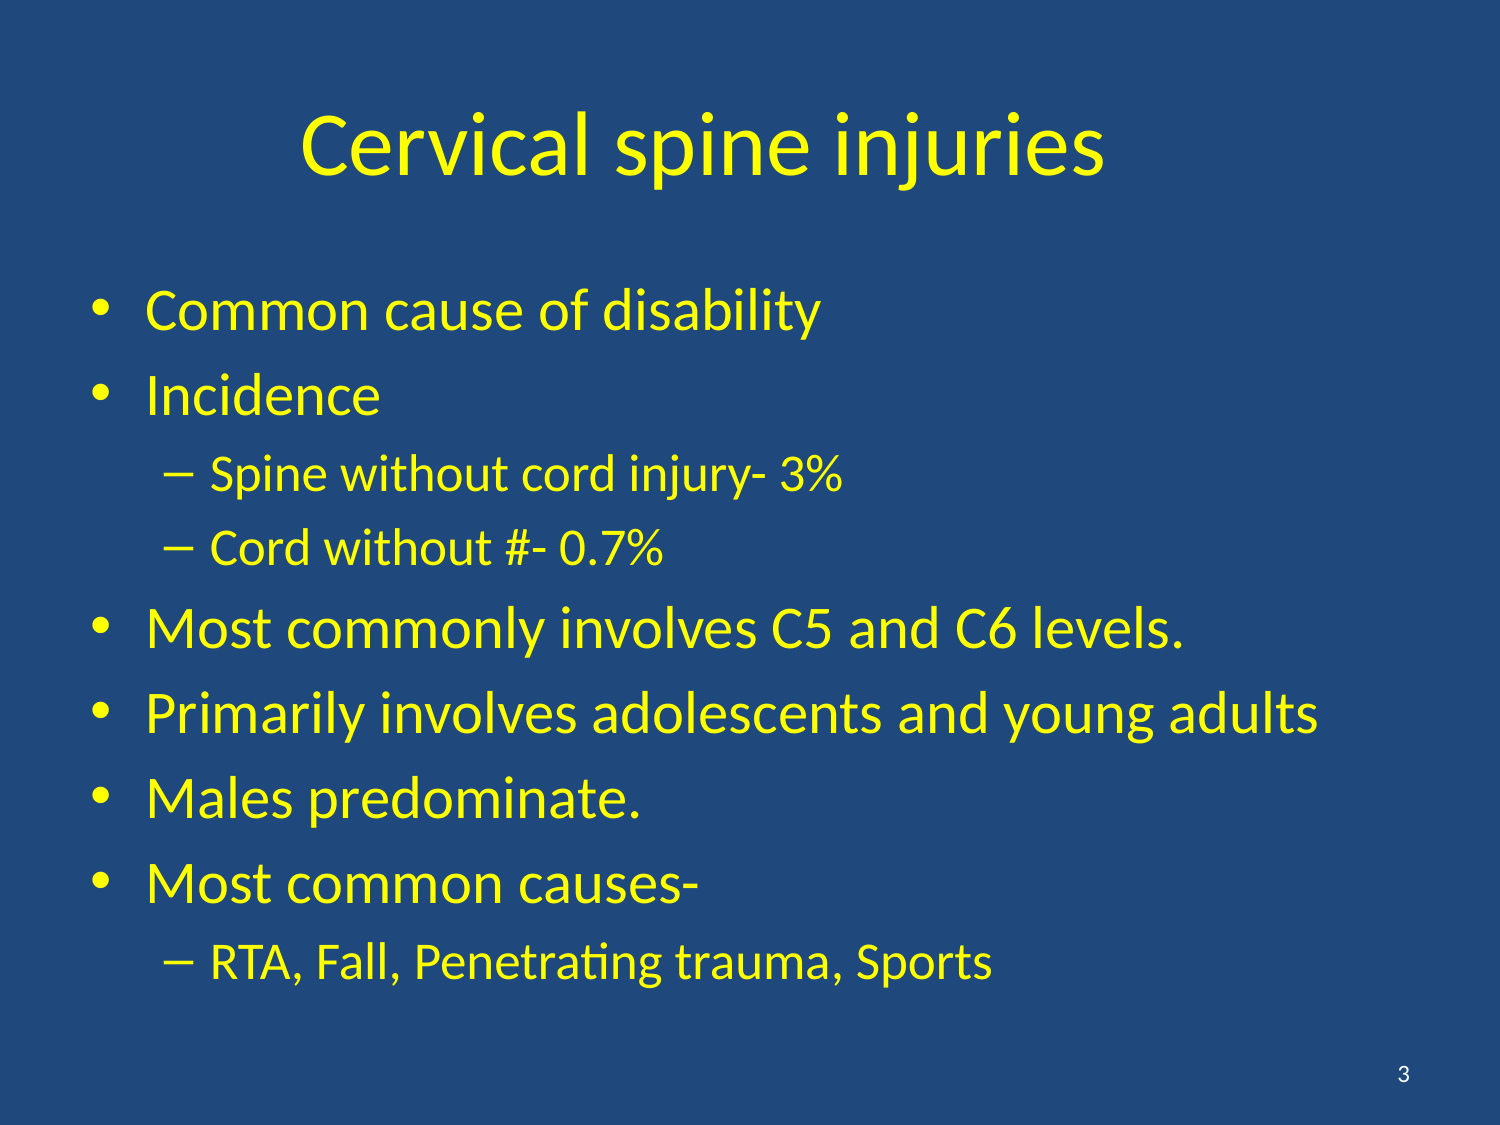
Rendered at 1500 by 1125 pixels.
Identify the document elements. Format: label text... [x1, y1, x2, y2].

slide_number 3 [1074, 1042, 1425, 1103]
list Common cause of disability Incidence Spine without cord injury- 3% Cord without #- 0.7% Most commonly involves C5 and C6 levels. Primarily involves adolescents and young adults Males predominate. Most common causes- RTA, Fall, Penetrating trauma, Sports [75, 262, 1425, 1005]
title Cervical spine injuries [75, 45, 1425, 233]
